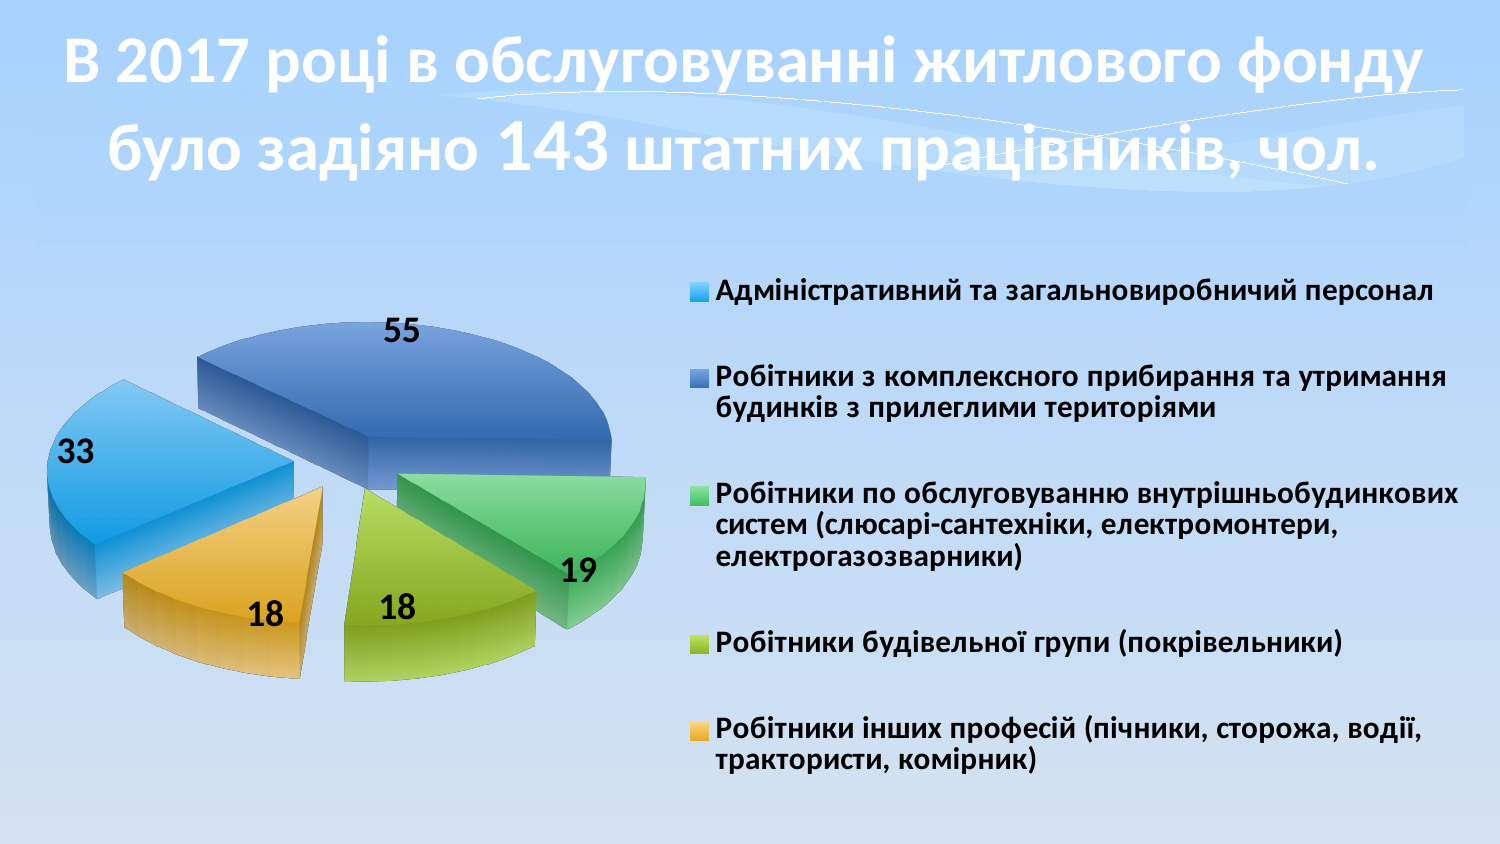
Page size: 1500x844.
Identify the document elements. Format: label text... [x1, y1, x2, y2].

chart [17, 169, 1483, 833]
text_box В 2017 році в обслуговуванні житлового фонду було задіяно 143 штатних працівників, чол. [17, 8, 1471, 163]
